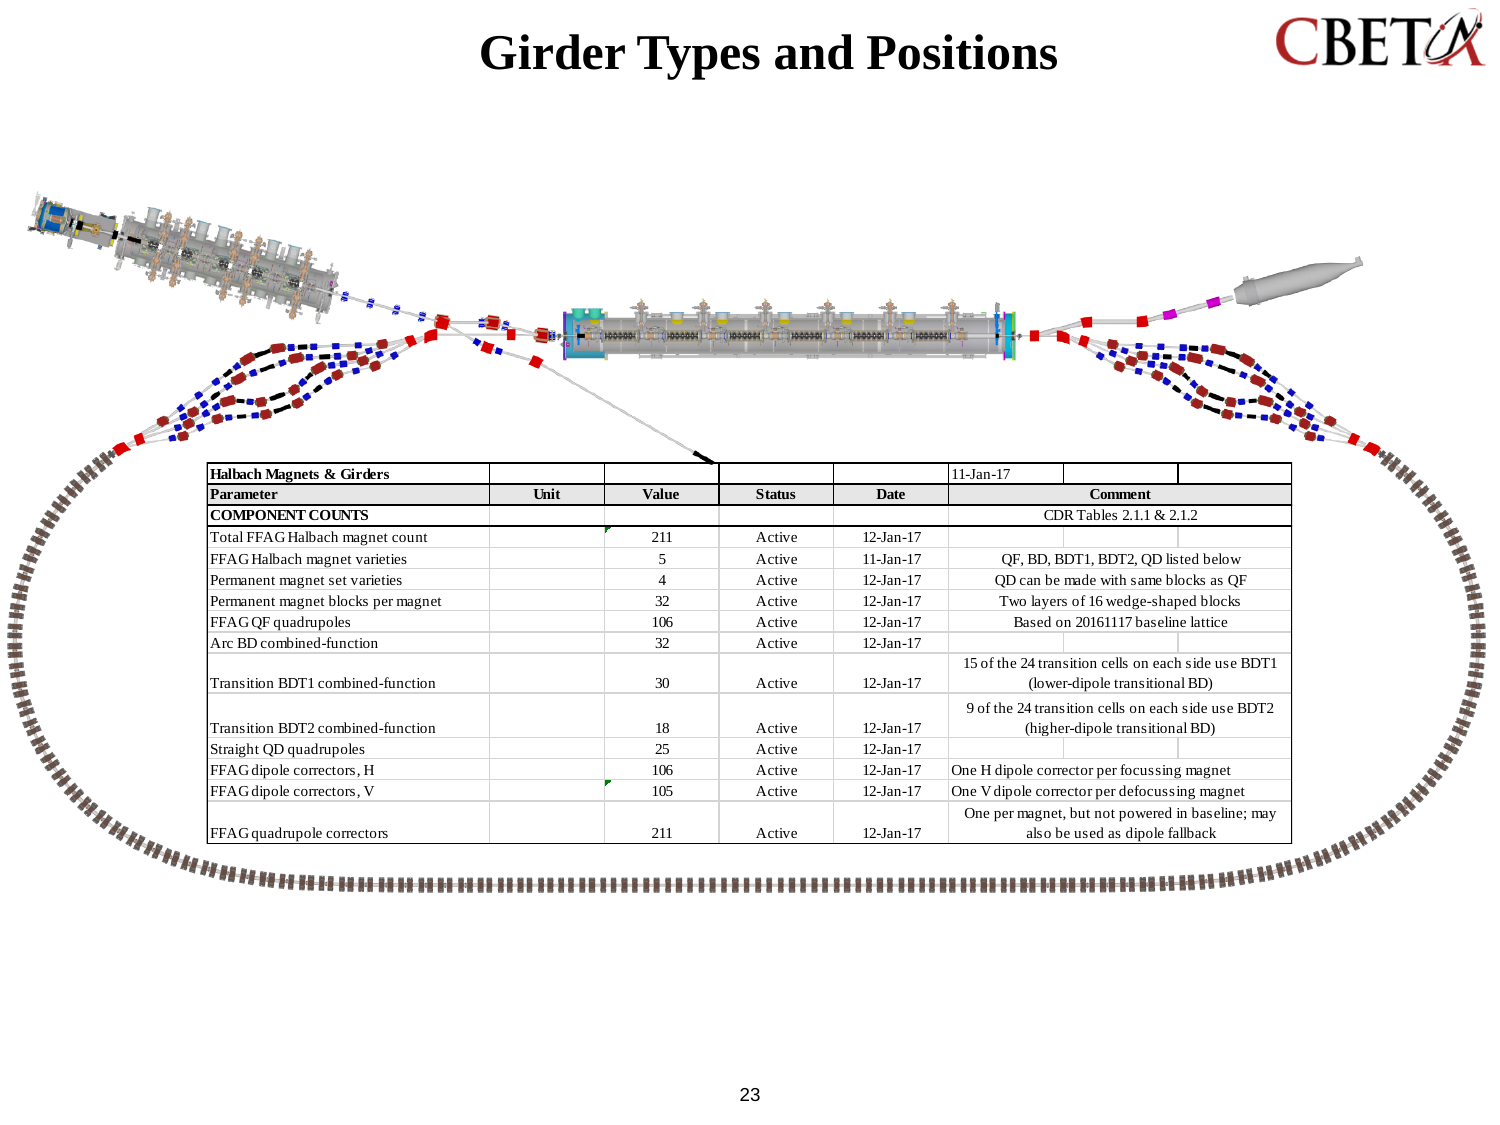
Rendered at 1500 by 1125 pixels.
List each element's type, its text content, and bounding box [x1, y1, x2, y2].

slide_number 23 [675, 1074, 825, 1125]
picture [0, 174, 1500, 911]
title Girder Types and Positions [162, 11, 1376, 89]
picture [1275, 8, 1487, 68]
